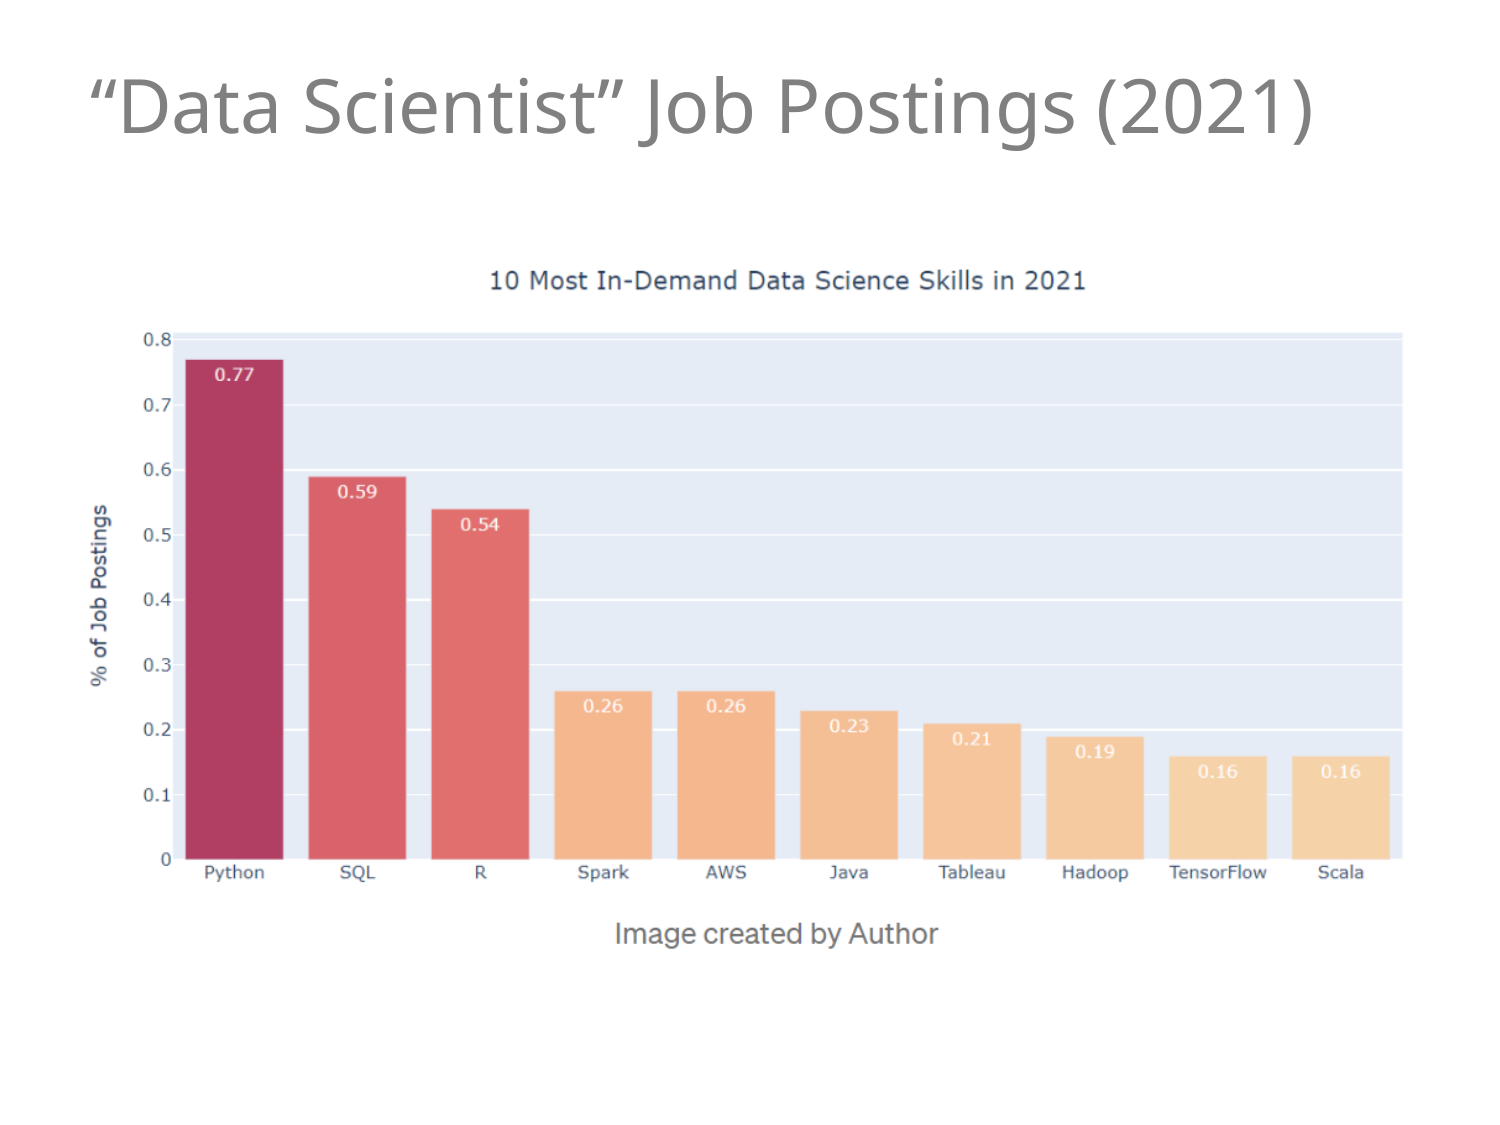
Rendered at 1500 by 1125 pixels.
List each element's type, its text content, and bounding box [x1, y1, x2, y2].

picture [71, 239, 1433, 960]
title “Data Scientist” Job Postings (2021) [75, 45, 1425, 163]
